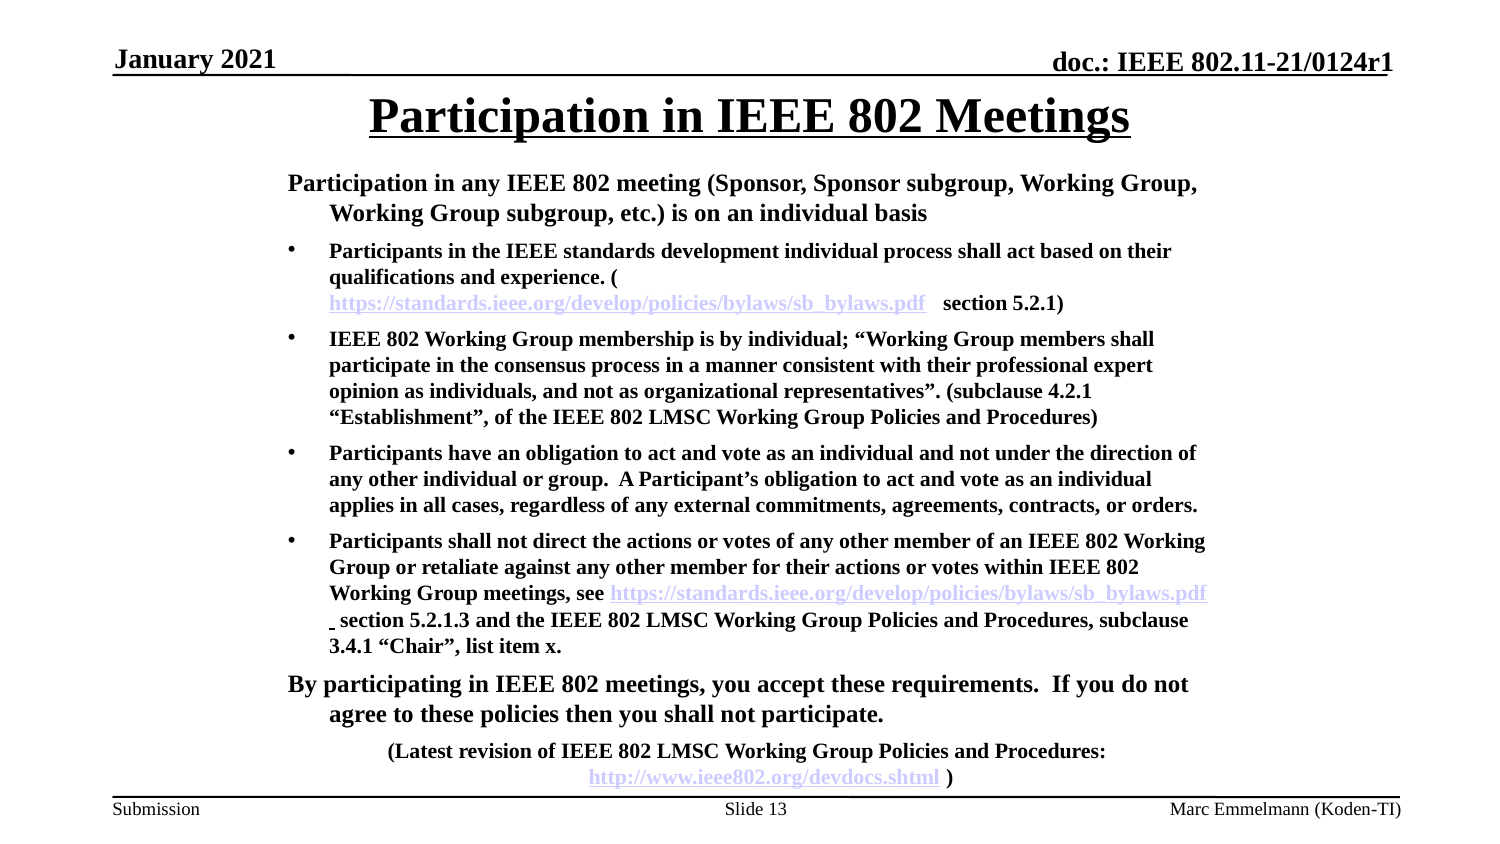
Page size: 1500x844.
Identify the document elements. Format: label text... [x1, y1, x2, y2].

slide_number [114, 40, 423, 75]
title Participation in IEEE 802 Meetings [271, 46, 1229, 159]
list Participation in any IEEE 802 meeting (Sponsor, Sponsor subgroup, Working Group, Working Group subgroup, etc.) is on an individual basis Participants in the IEEE standards development individual process shall act based on their qualifications and experience. (https://standards.ieee.org/develop/policies/bylaws/sb_bylaws.pdf section 5.2.1) IEEE 802 Working Group membership is by individual; “Working Group members shall participate in the consensus process in a manner consistent with their professional expert opinion as individuals, and not as organizational representatives”. (subclause 4.2.1 “Establishment”, of the IEEE 802 LMSC Working Group Policies and Procedures) Participants have an obligation to act and vote as an individual and not under the direction of any other individual or group. A Participant’s obligation to act and vote as an individual applies in all cases, regardless of any external commitments, agreements, contracts, or orders. Participants shall not direct the actions or votes of any other member of an IEEE 802 Working Group or retaliate against any other member for their actions or votes within IEEE 802 Working Group meetings, see https://standards.ieee.org/develop/policies/bylaws/sb_bylaws.pdf section 5.2.1.3 and the IEEE 802 LMSC Working Group Policies and Procedures, subclause 3.4.1 “Chair”, list item x. By participating in IEEE 802 meetings, you accept these requirements. If you do not agree to these policies then you shall not participate. (Latest revision of IEEE 802 LMSC Working Group Policies and Procedures: http://www.ieee802.org/devdocs.shtml ) [271, 159, 1229, 666]
footer Marc Emmelmann (Koden-TI) [878, 796, 1402, 820]
slide_number Slide 13 [712, 796, 800, 842]
